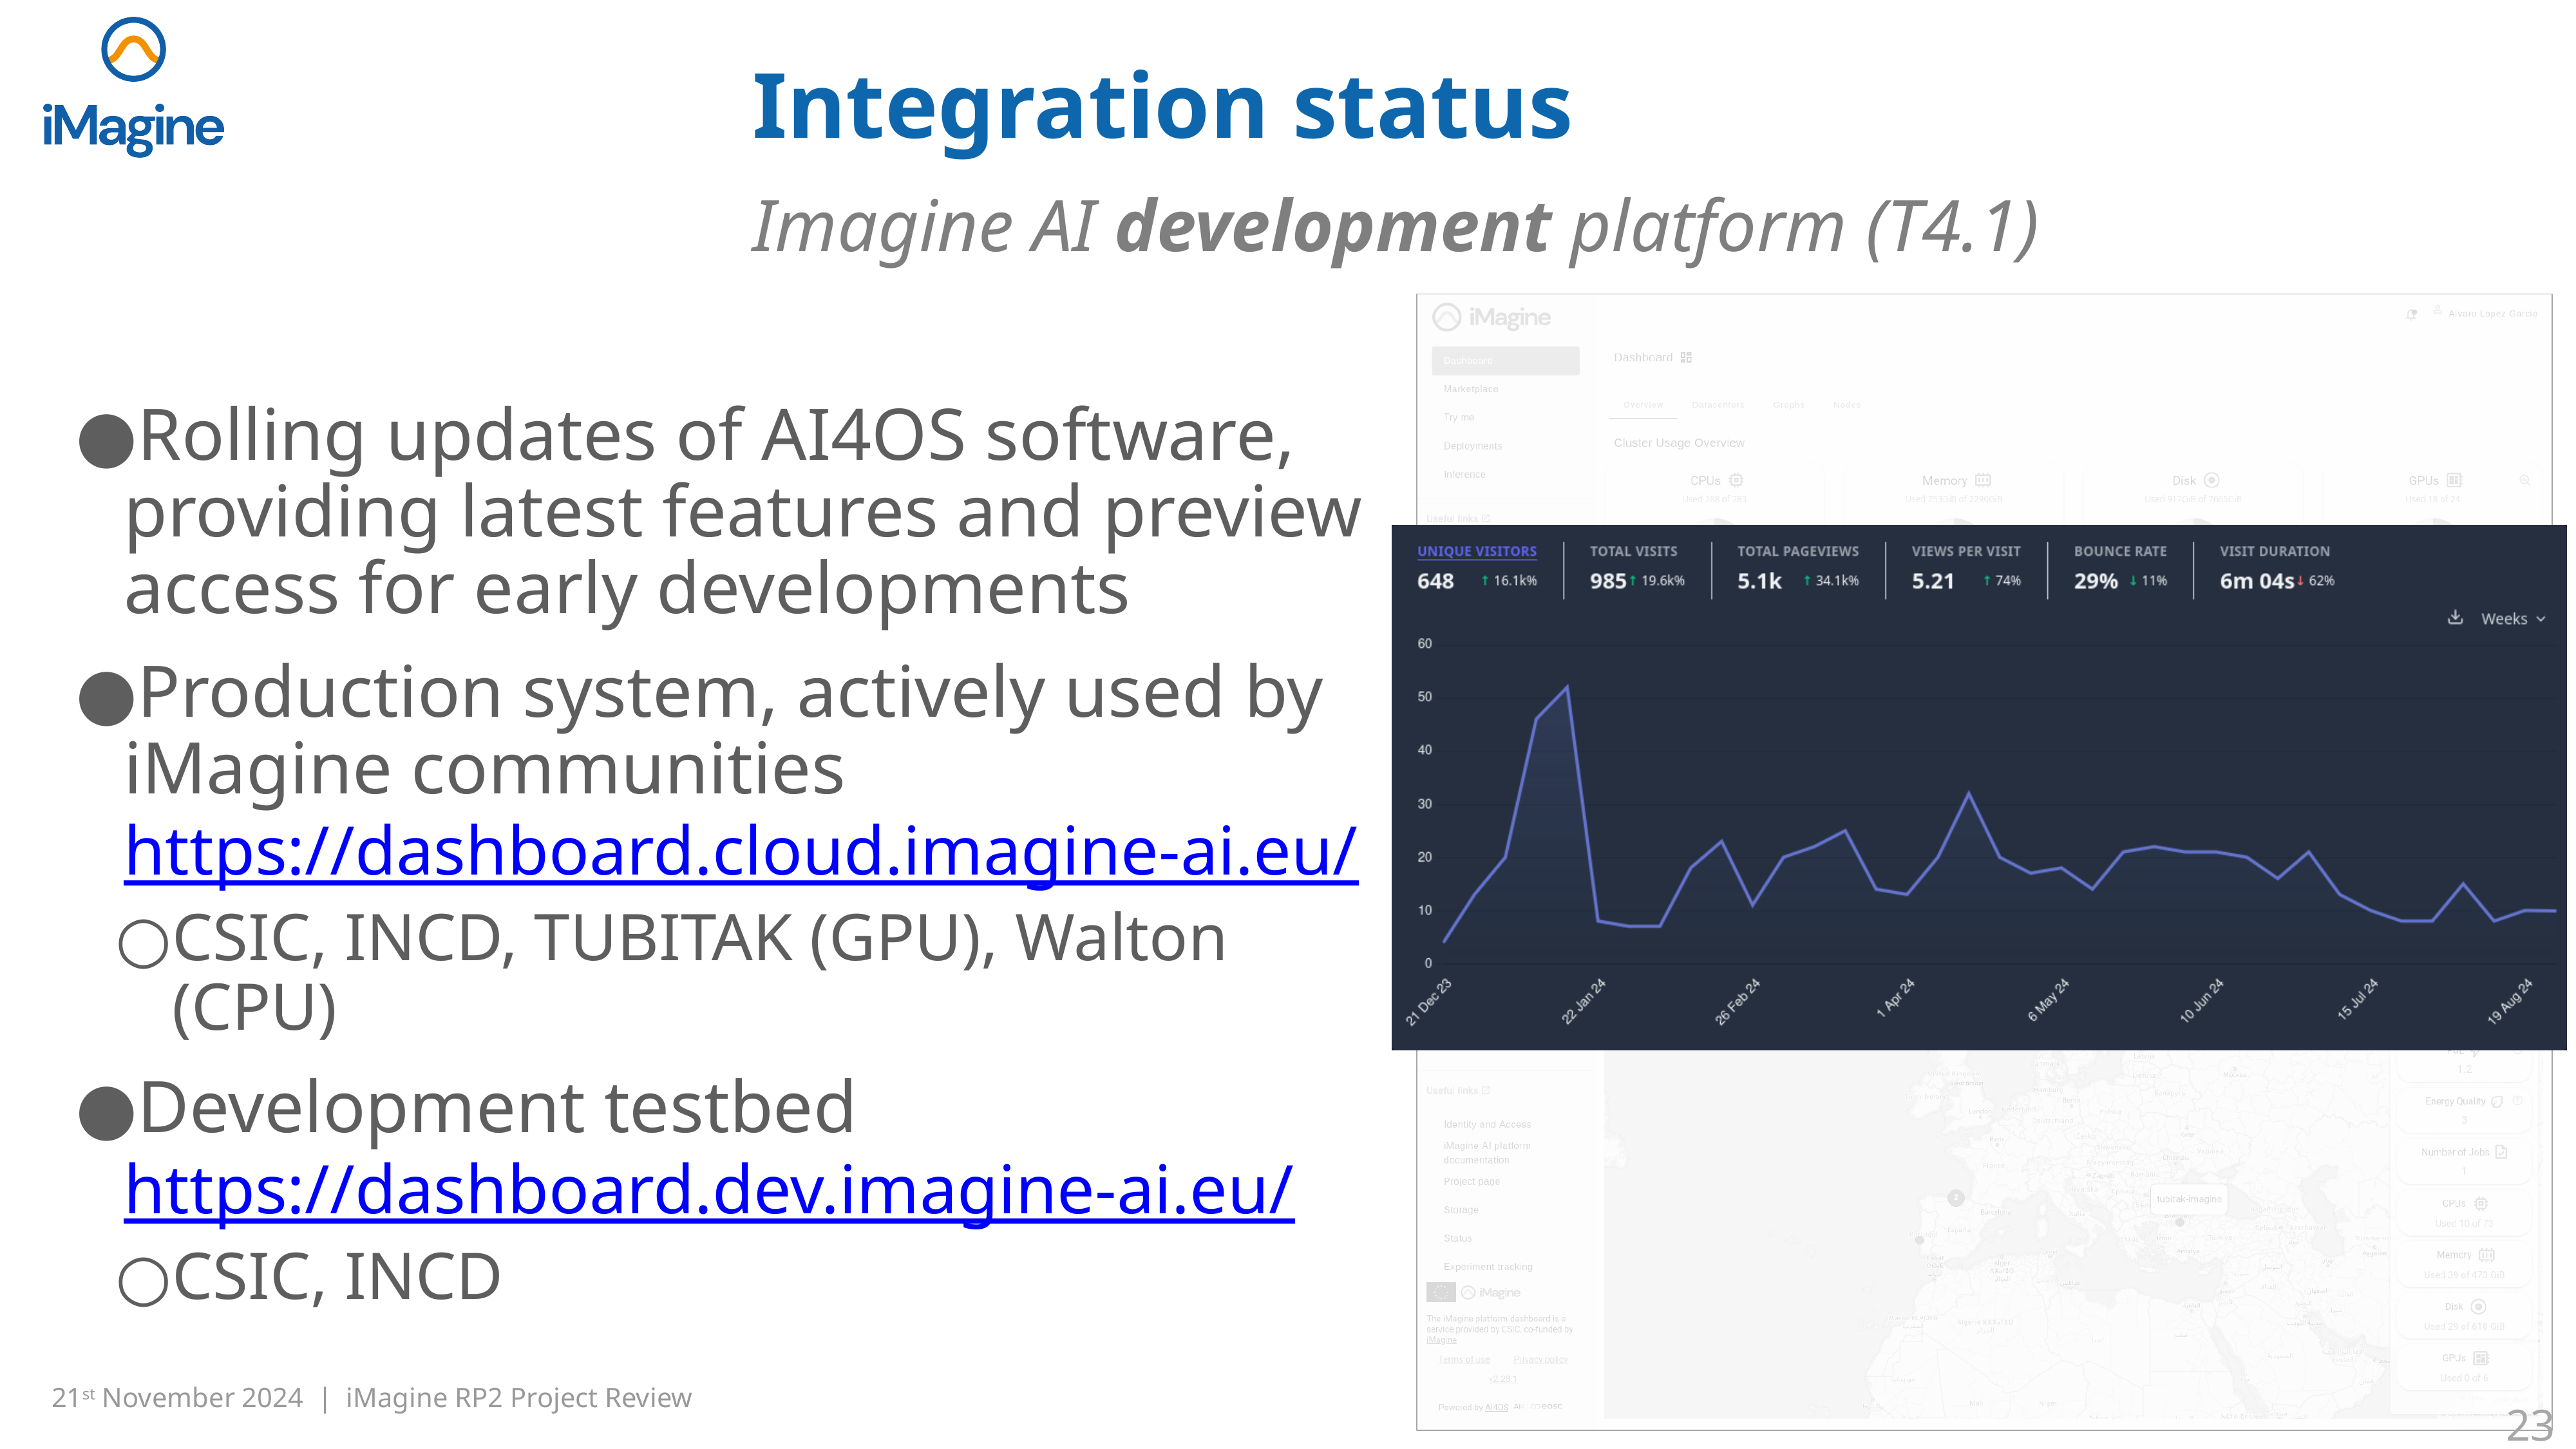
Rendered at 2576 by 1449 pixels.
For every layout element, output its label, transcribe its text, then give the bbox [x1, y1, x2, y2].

slide_number ‹#› [2410, 1388, 2566, 1449]
subtitle Imagine AI development platform (T4.1) [726, 176, 2173, 281]
picture [43, 17, 224, 158]
title Integration status [726, 47, 2059, 144]
picture [1392, 294, 2568, 1430]
list Rolling updates of AI4OS software, providing latest features and preview access for early developments Production system, actively used by iMagine communities https://dashboard.cloud.imagine-ai.eu/ CSIC, INCD, TUBITAK (GPU), Walton (CPU) Development testbed https://dashboard.dev.imagine-ai.eu/ CSIC, INCD [50, 385, 1410, 1287]
